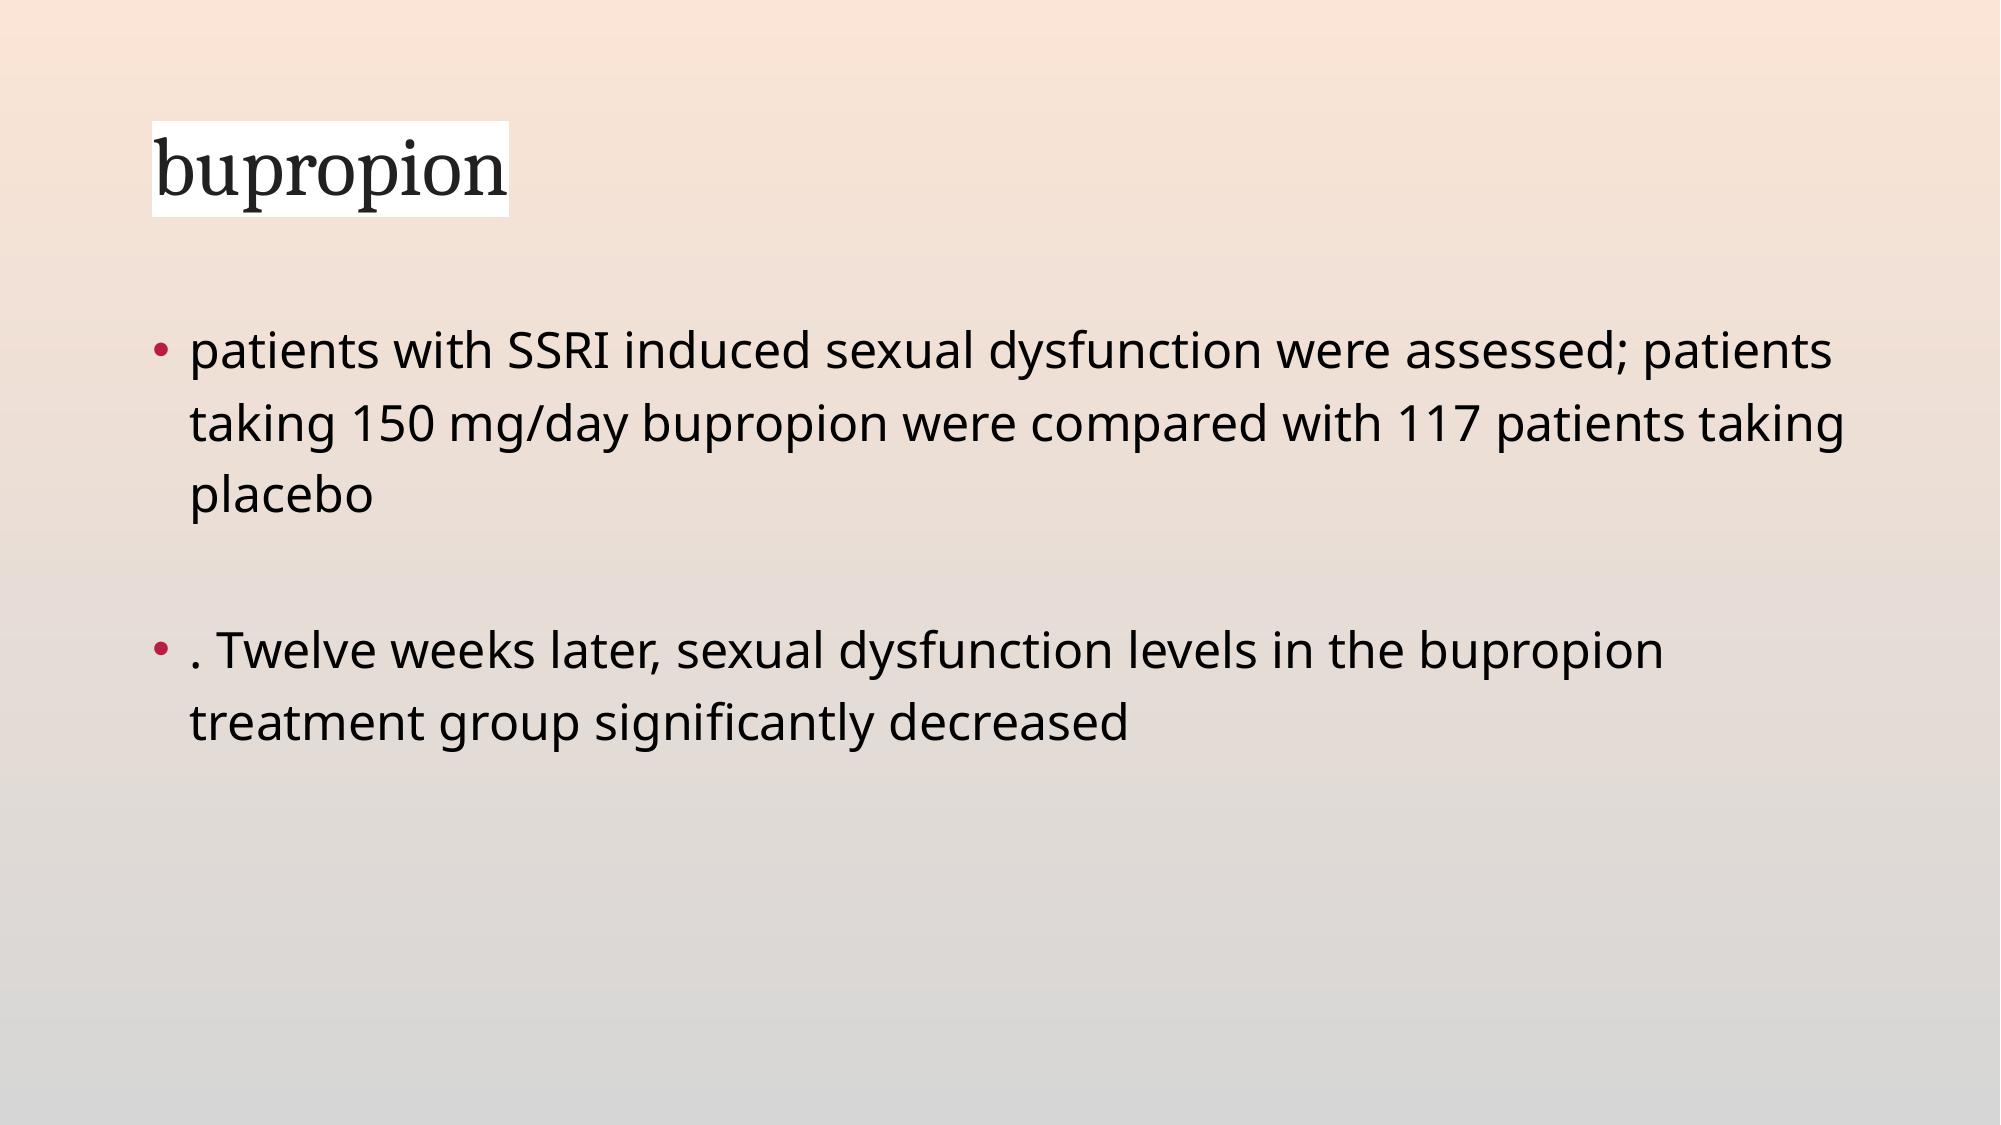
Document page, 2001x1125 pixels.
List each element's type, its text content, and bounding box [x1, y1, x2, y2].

list patients with SSRI induced sexual dysfunction were assessed; patients taking 150 mg/day bupropion were compared with 117 patients taking placebo . Twelve weeks later, sexual dysfunction levels in the bupropion treatment group significantly decreased [137, 299, 1863, 1014]
title bupropion [137, 59, 1863, 278]
